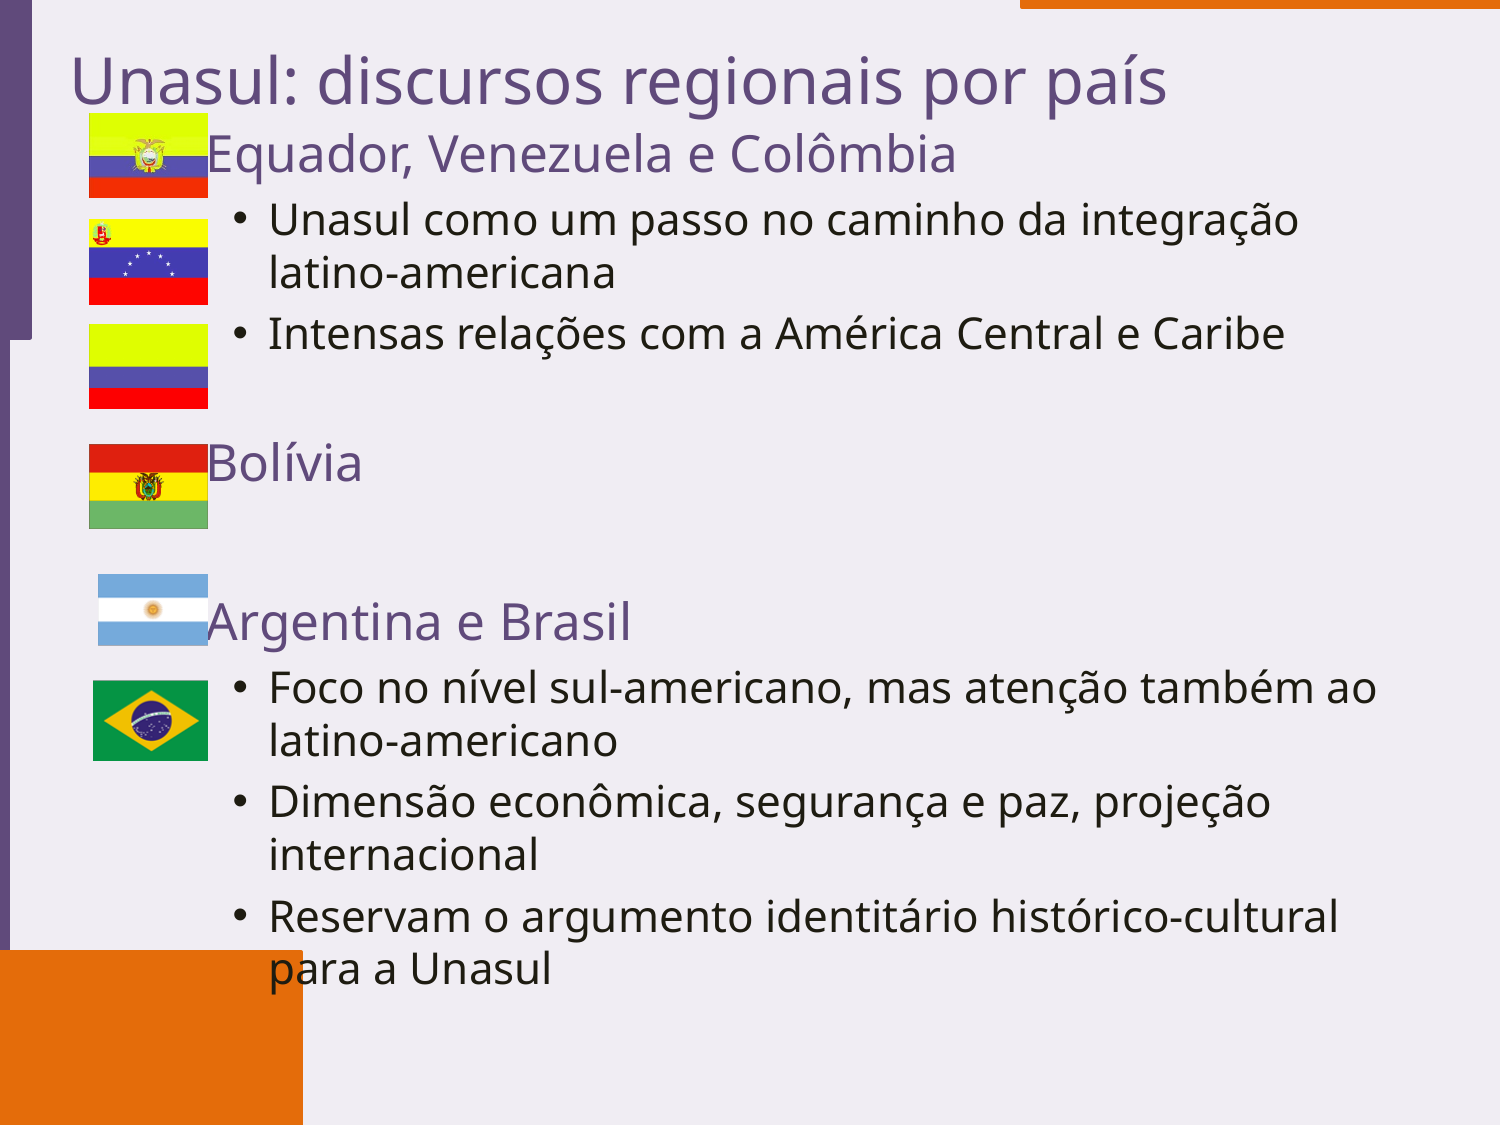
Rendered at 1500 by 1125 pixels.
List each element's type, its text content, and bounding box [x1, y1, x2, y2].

picture [88, 444, 208, 529]
title Unasul: discursos regionais por país [54, 8, 1405, 148]
list Equador, Venezuela e Colômbia Unasul como um passo no caminho da integração latino-americana Intensas relações com a América Central e Caribe Bolívia Argentina e Brasil Foco no nível sul-americano, mas atenção também ao latino-americano Dimensão econômica, segurança e paz, projeção internacional Reservam o argumento identitário histórico-cultural para a Unasul [75, 113, 1425, 1005]
text_box [1020, 0, 1500, 9]
picture [88, 219, 208, 305]
text_box [0, 338, 10, 950]
picture [88, 324, 208, 409]
text_box [0, 0, 32, 340]
text_box [0, 950, 303, 1125]
picture [88, 113, 208, 199]
picture [93, 574, 208, 761]
